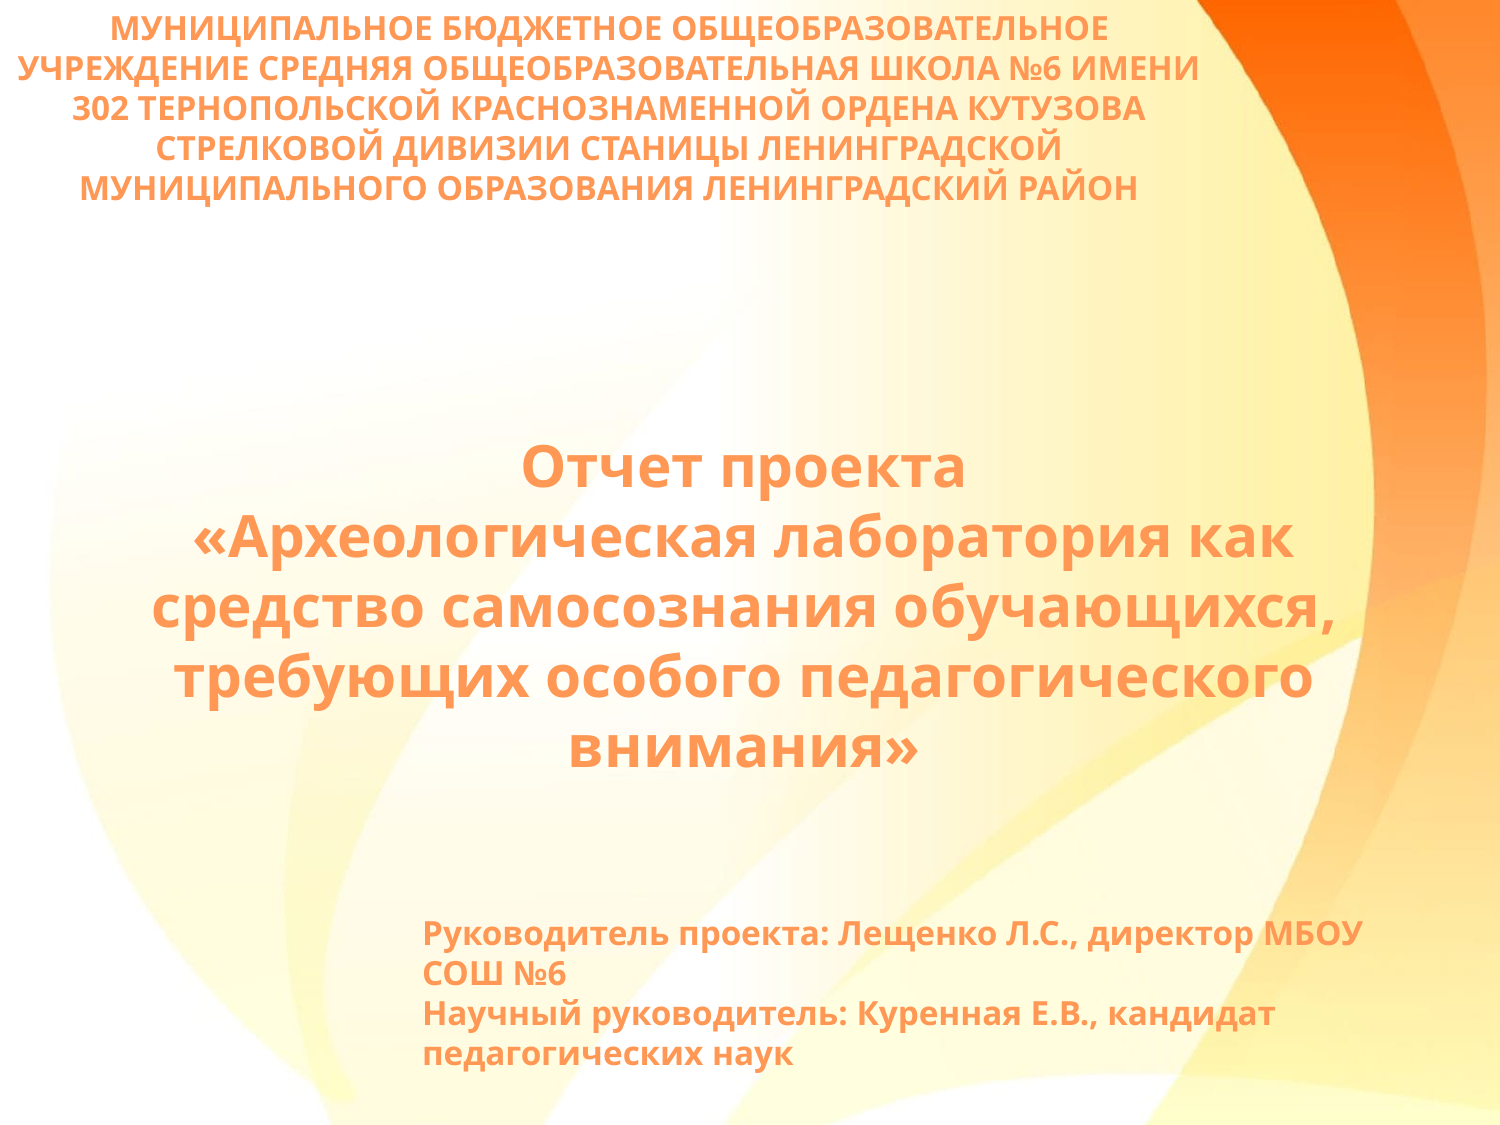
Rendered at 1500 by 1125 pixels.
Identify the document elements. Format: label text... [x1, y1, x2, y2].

text_box МУНИЦИПАЛЬНОЕ БЮДЖЕТНОЕ ОБЩЕОБРАЗОВАТЕЛЬНОЕ УЧРЕЖДЕНИЕ СРЕДНЯЯ ОБЩЕОБРАЗОВАТЕЛЬНАЯ ШКОЛА №6 ИМЕНИ 302 ТЕРНОПОЛЬСКОЙ КРАСНОЗНАМЕННОЙ ОРДЕНА КУТУЗОВА СТРЕЛКОВОЙ ДИВИЗИИ СТАНИЦЫ ЛЕНИНГРАДСКОЙ МУНИЦИПАЛЬНОГО ОБРАЗОВАНИЯ ЛЕНИНГРАДСКИЙ РАЙОН [0, 0, 1220, 215]
text_box Отчет проекта «Археологическая лаборатория как средство самосознания обучающихся, требующих особого педагогического внимания» [46, 421, 1442, 787]
text_box Руководитель проекта: Лещенко Л.С., директор МБОУ СОШ №6 Научный руководитель: Куренная Е.В., кандидат педагогических наук [407, 905, 1463, 1080]
picture [0, 0, 1500, 1125]
